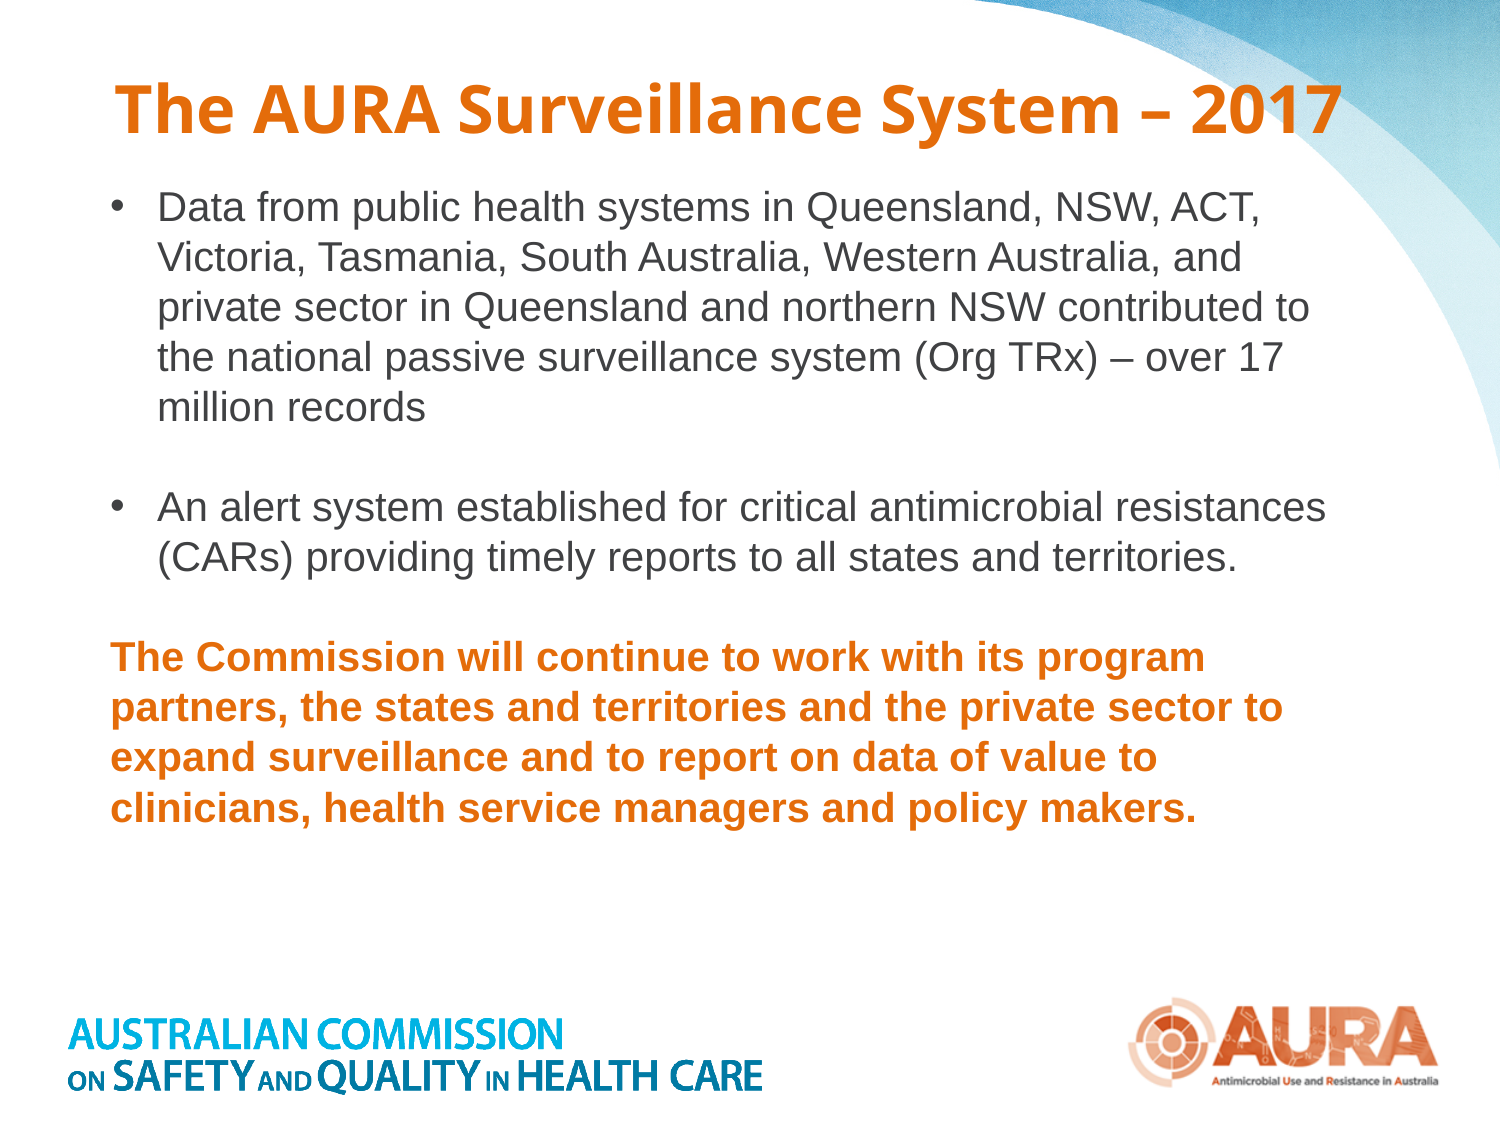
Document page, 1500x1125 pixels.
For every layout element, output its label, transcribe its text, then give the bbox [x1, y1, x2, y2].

title The AURA Surveillance System – 2017 [76, 66, 1382, 161]
picture [1, 0, 1500, 1125]
text_box Data from public health systems in Queensland, NSW, ACT, Victoria, Tasmania, South Australia, Western Australia, and private sector in Queensland and northern NSW contributed to the national passive surveillance system (Org TRx) – over 17 million records An alert system established for critical antimicrobial resistances (CARs) providing timely reports to all states and territories. The Commission will continue to work with its program partners, the states and territories and the private sector to expand surveillance and to report on data of value to clinicians, health service managers and policy makers. [95, 172, 1367, 838]
